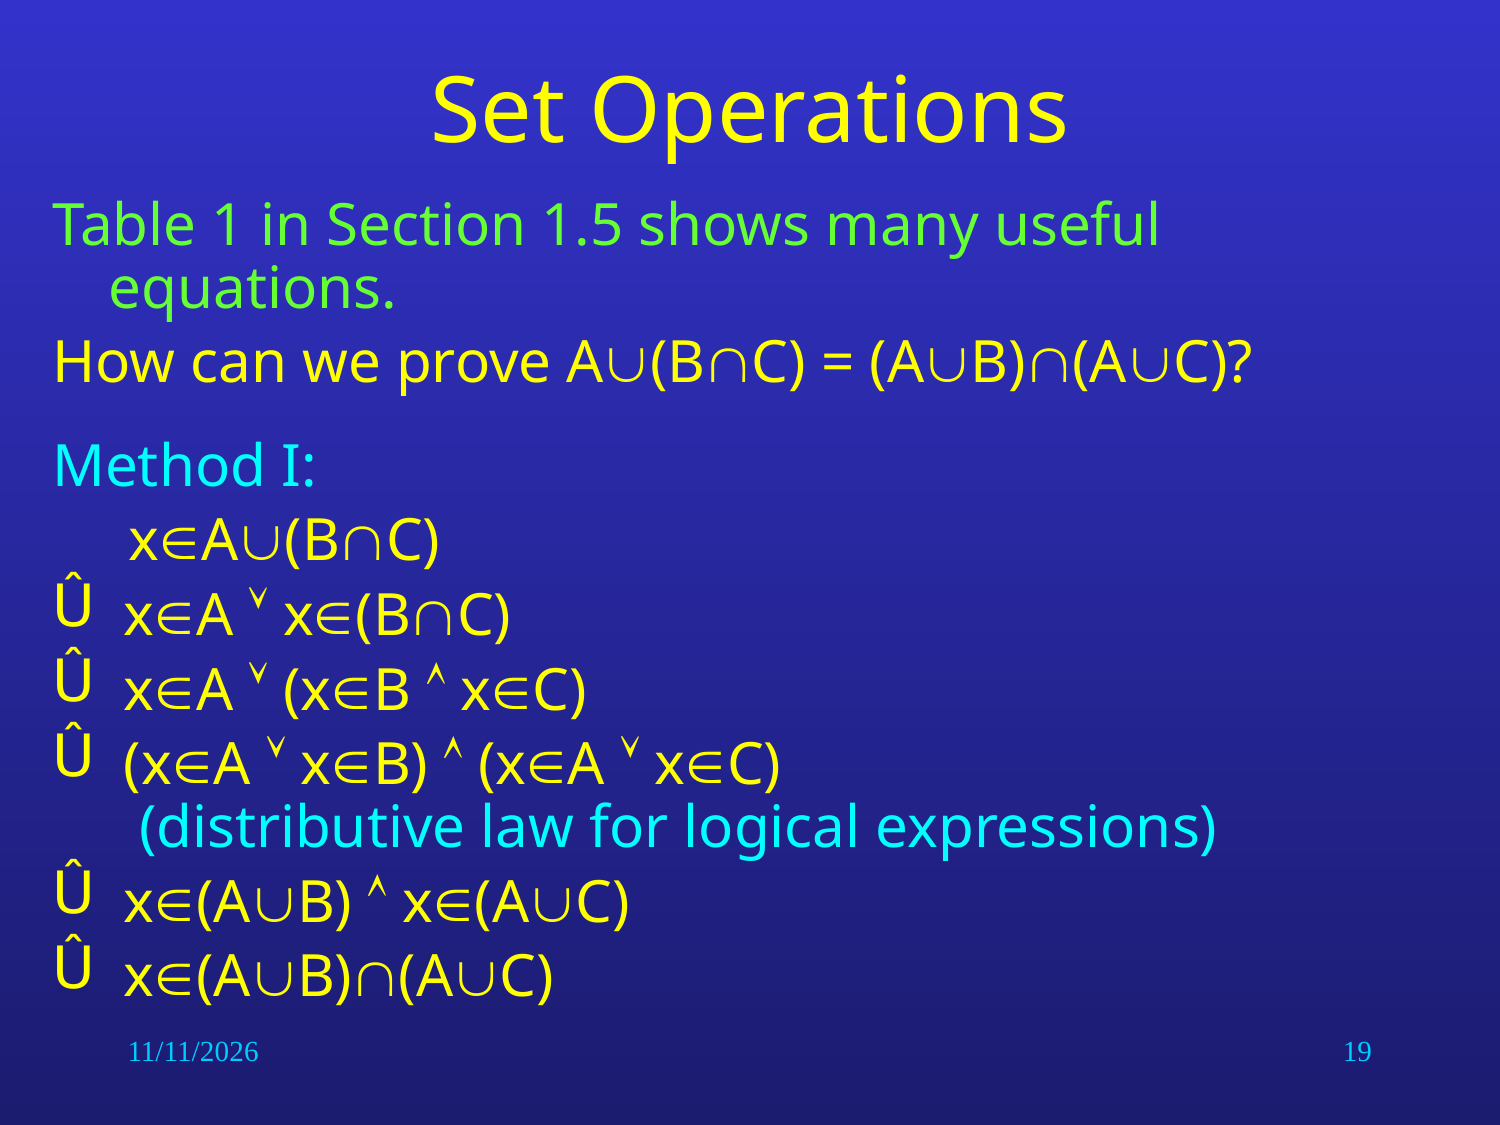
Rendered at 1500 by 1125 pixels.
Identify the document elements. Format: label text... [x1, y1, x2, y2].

slide_number 19 [1074, 1025, 1388, 1100]
list Table 1 in Section 1.5 shows many useful equations. How can we prove A(BC) = (AB)(AC)? Method I: xA(BC) xA  x(BC) xA  (xB  xC) (xA  xB)  (xA  xC) (distributive law for logical expressions) x(AB)  x(AC) x(AB)(AC) [37, 187, 1475, 988]
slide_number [112, 1025, 425, 1100]
title Set Operations [112, 24, 1388, 187]
